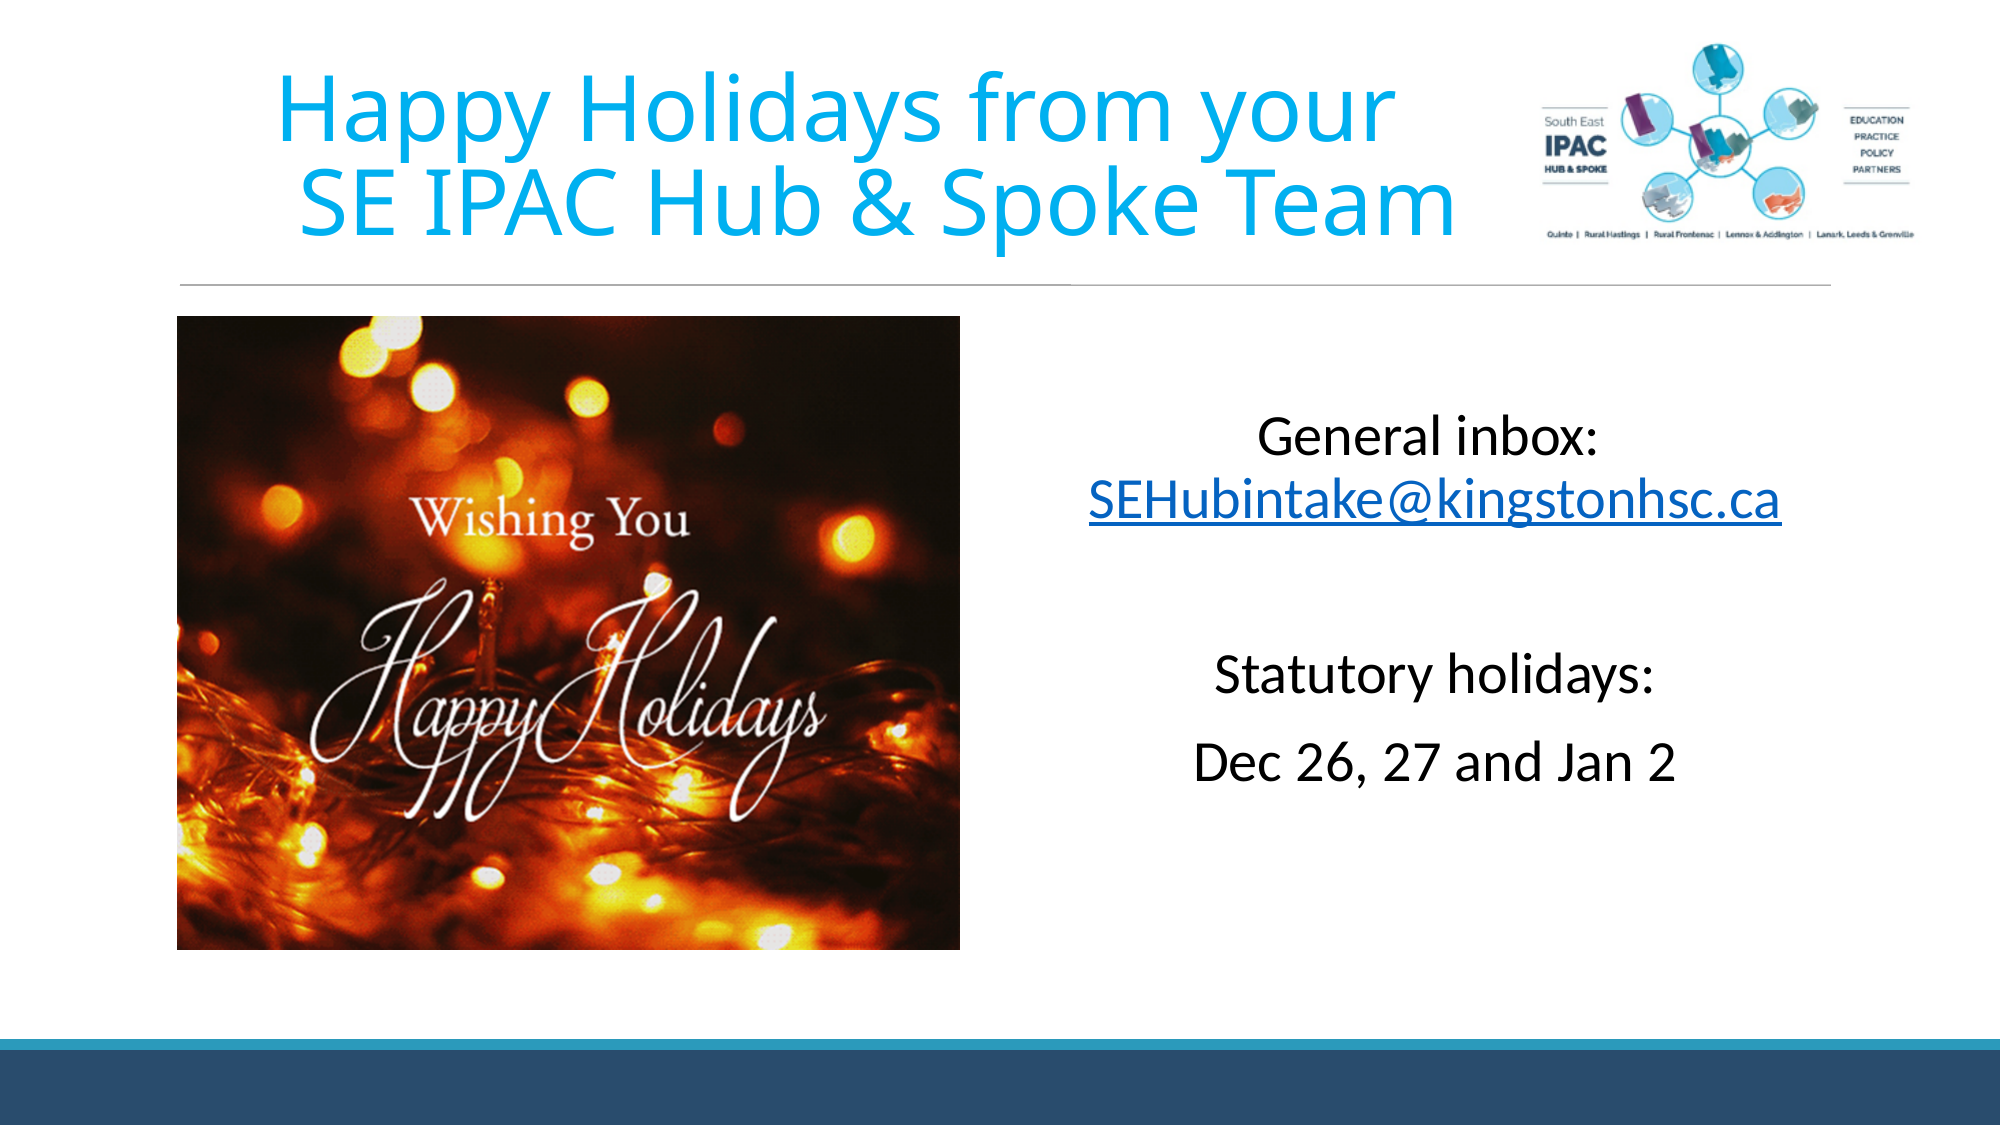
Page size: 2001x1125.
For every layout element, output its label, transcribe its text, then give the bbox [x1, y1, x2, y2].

picture [177, 315, 961, 950]
title Happy Holidays from your SE IPAC Hub & Spoke Team [259, 23, 1483, 262]
picture [1520, 34, 1930, 262]
list General inbox: SEHubintake@kingstonhsc.ca Statutory holidays: Dec 26, 27 and Jan 2 [942, 302, 1929, 963]
